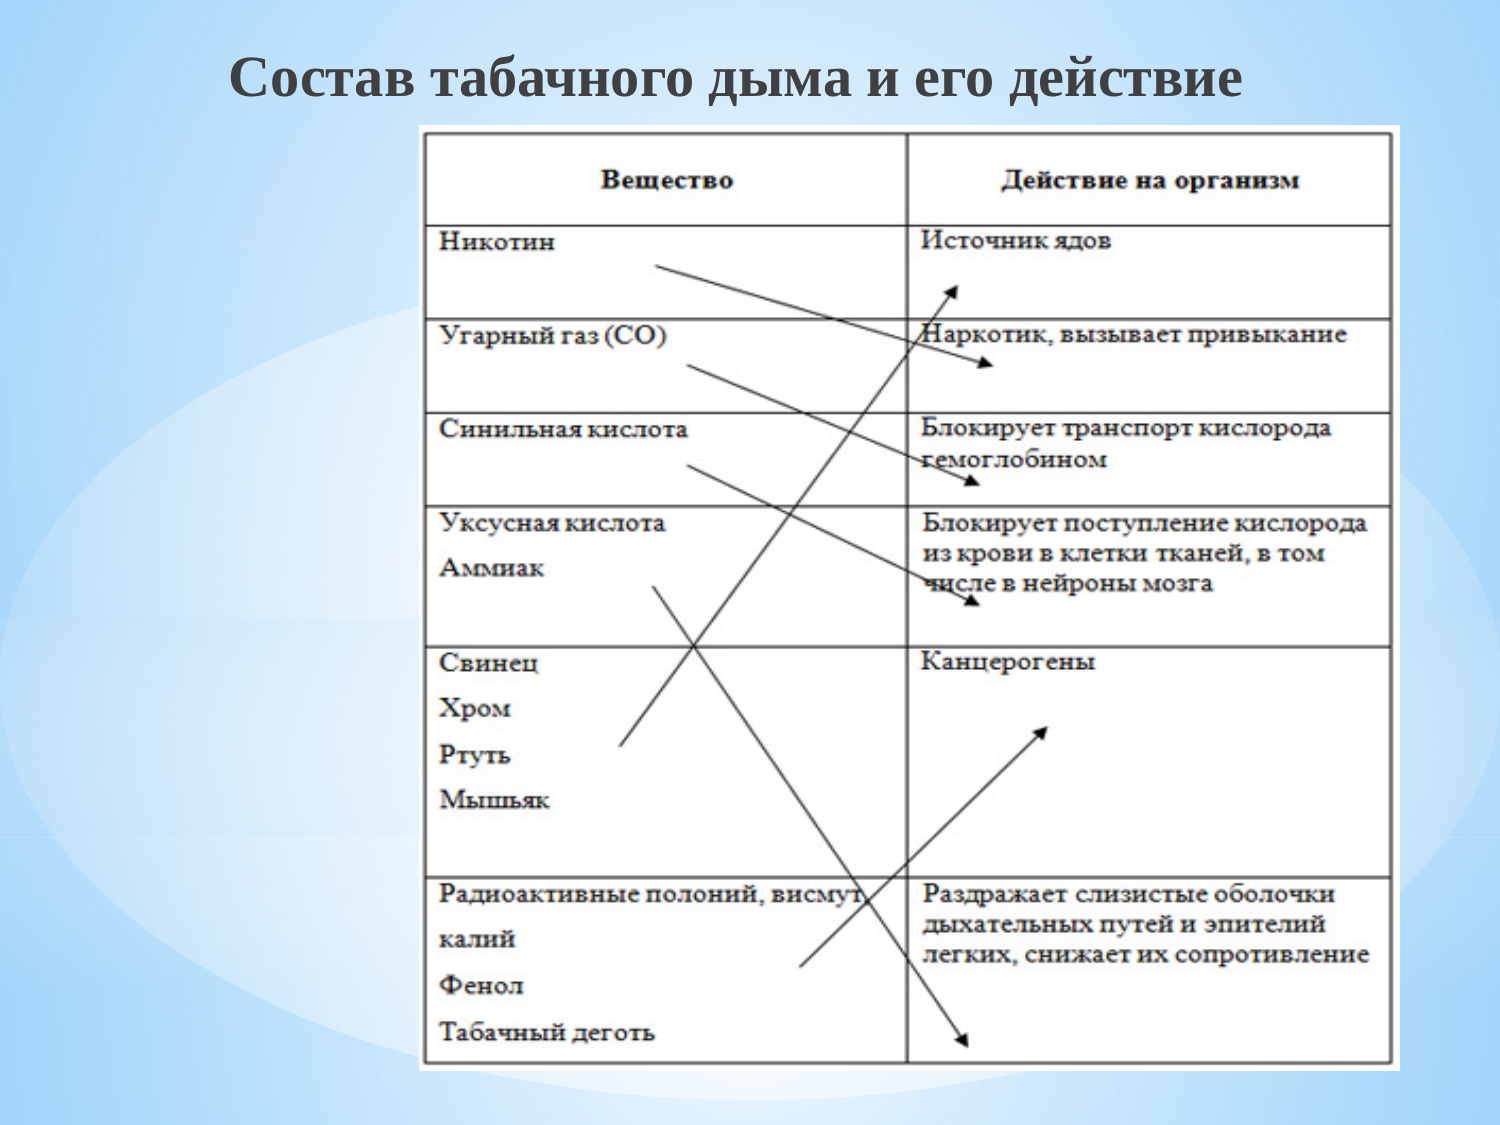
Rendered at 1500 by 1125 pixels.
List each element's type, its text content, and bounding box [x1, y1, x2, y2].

picture [418, 125, 1400, 1071]
list Состав табачного дыма и его действие [64, 30, 1400, 90]
